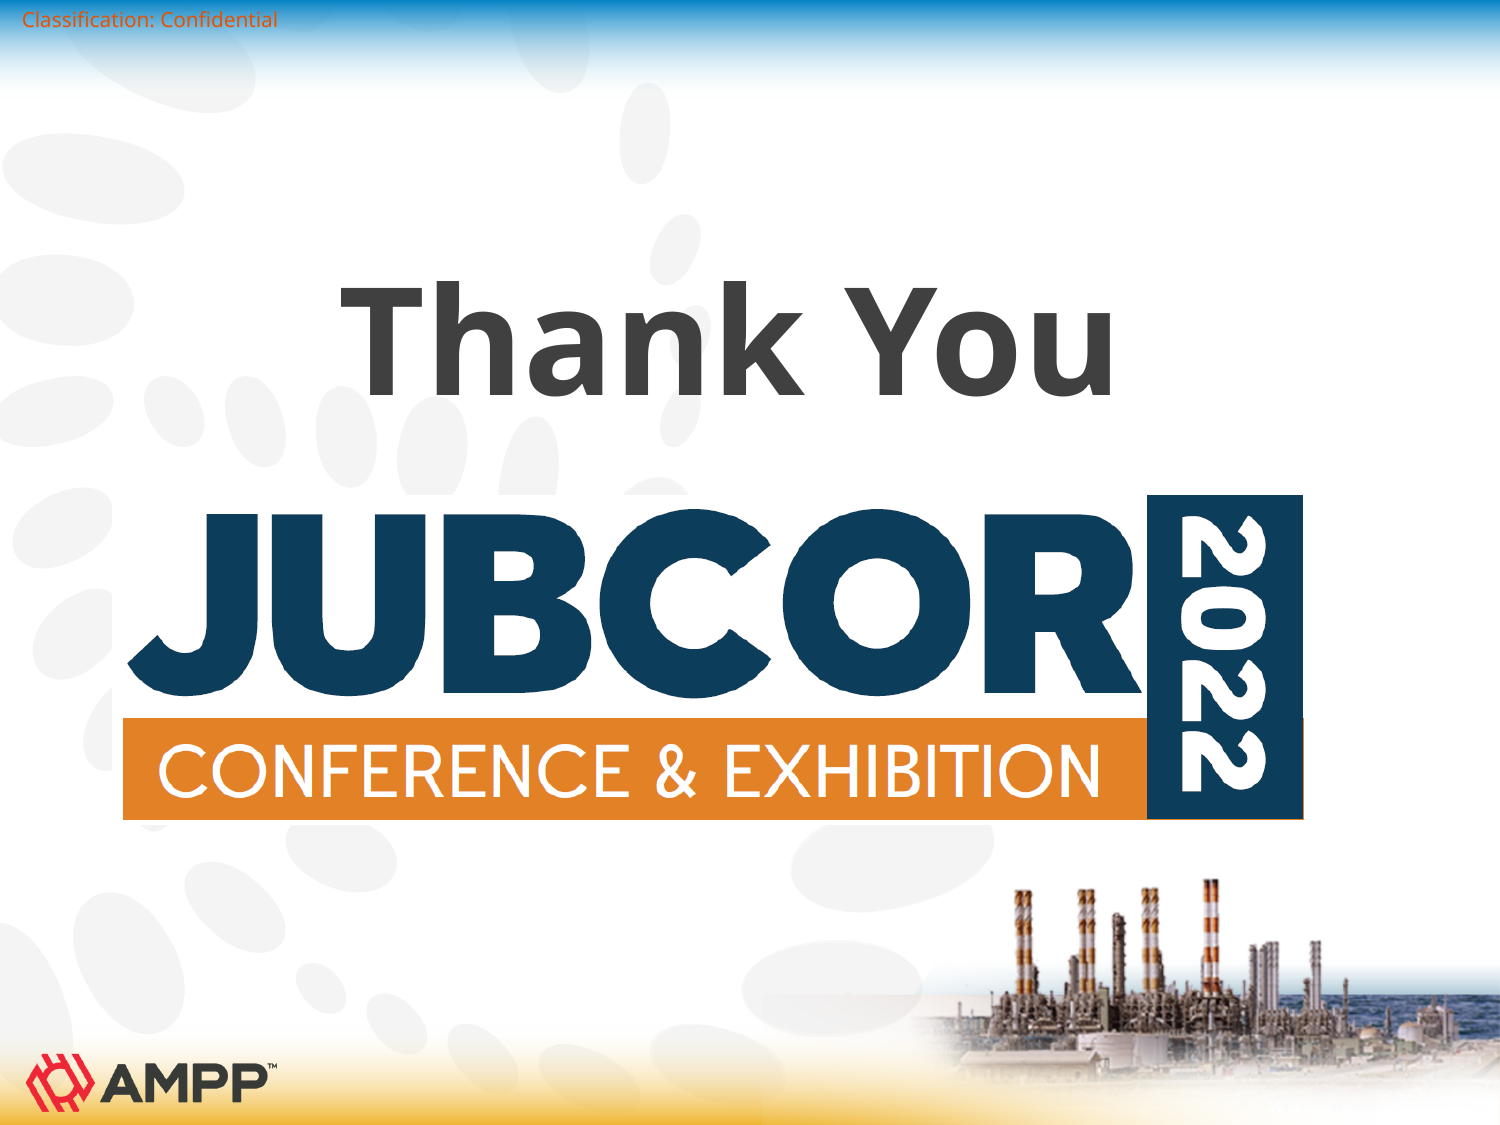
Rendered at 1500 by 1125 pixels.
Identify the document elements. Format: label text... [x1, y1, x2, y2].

text_box Thank You [323, 237, 1137, 433]
picture [112, 495, 1500, 1125]
picture [24, 1052, 278, 1113]
